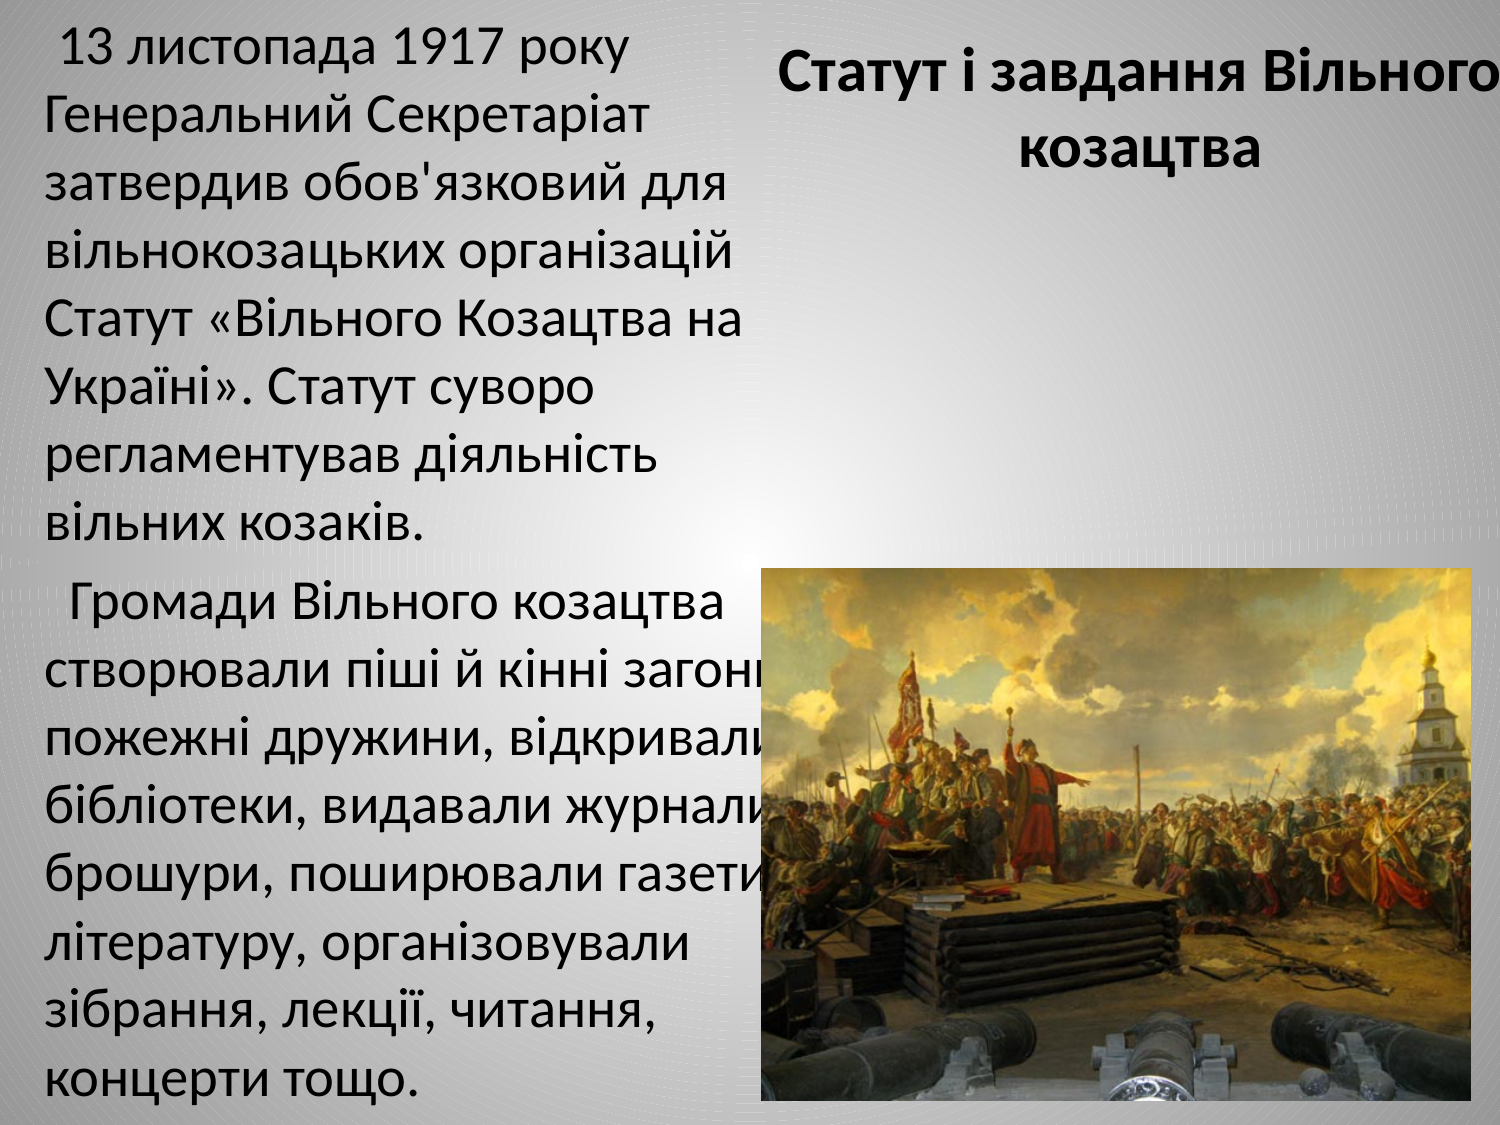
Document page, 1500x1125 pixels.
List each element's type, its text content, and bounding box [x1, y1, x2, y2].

title Статут і завдання Вільного козацтва [821, 19, 1500, 265]
picture [761, 568, 1471, 1101]
list 13 листопада 1917 року Генеральний Секретаріат затвердив обов'язковий для вільнокозацьких організацій Статут «Вільного Козацтва на Україні». Статут суворо регламентував діяльність вільних козаків. Громади Вільного козацтва створювали піші й кінні загони, пожежні дружини, відкривали бібліотеки, видавали журнали і брошури, поширювали газети і літературу, організовували зібрання, лекції, читання, концерти тощо. [29, 0, 821, 1125]
